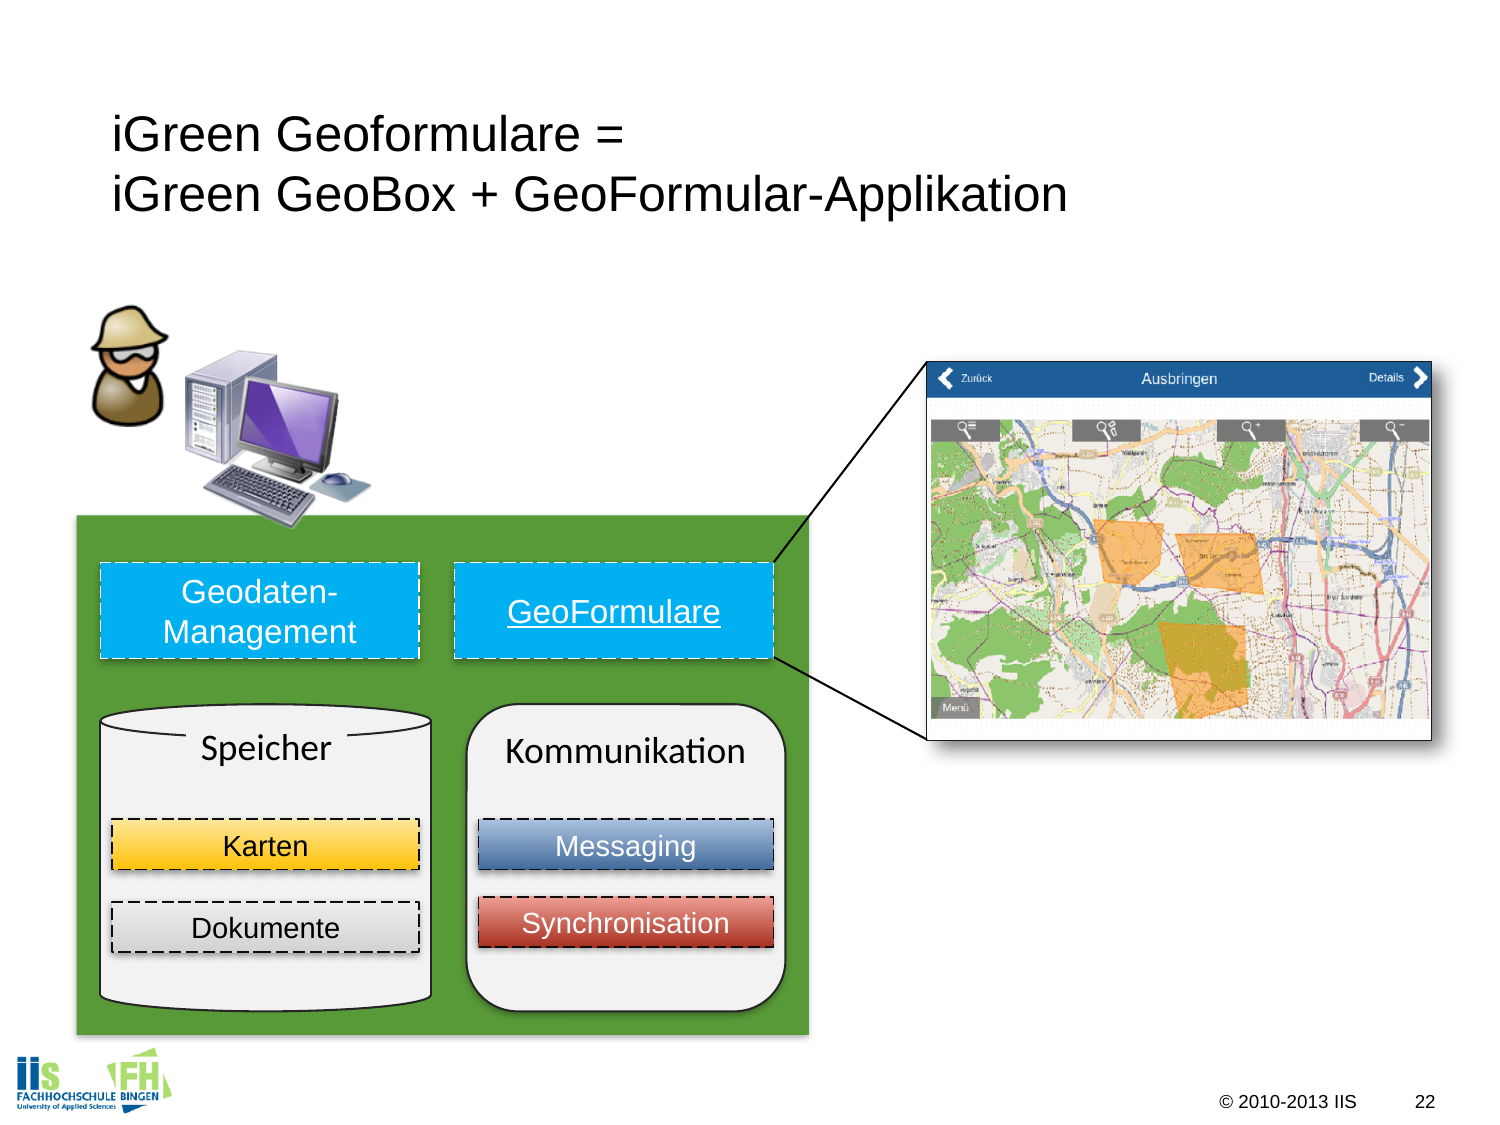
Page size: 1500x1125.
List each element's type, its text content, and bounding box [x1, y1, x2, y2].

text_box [773, 656, 928, 740]
picture [64, 302, 374, 529]
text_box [76, 514, 810, 1036]
picture [16, 1046, 172, 1114]
slide_number 22 [1399, 1081, 1468, 1120]
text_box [773, 361, 928, 563]
picture [926, 361, 1432, 740]
title iGreen Geoformulare = iGreen GeoBox + GeoFormular-Applikation [96, 91, 1400, 232]
